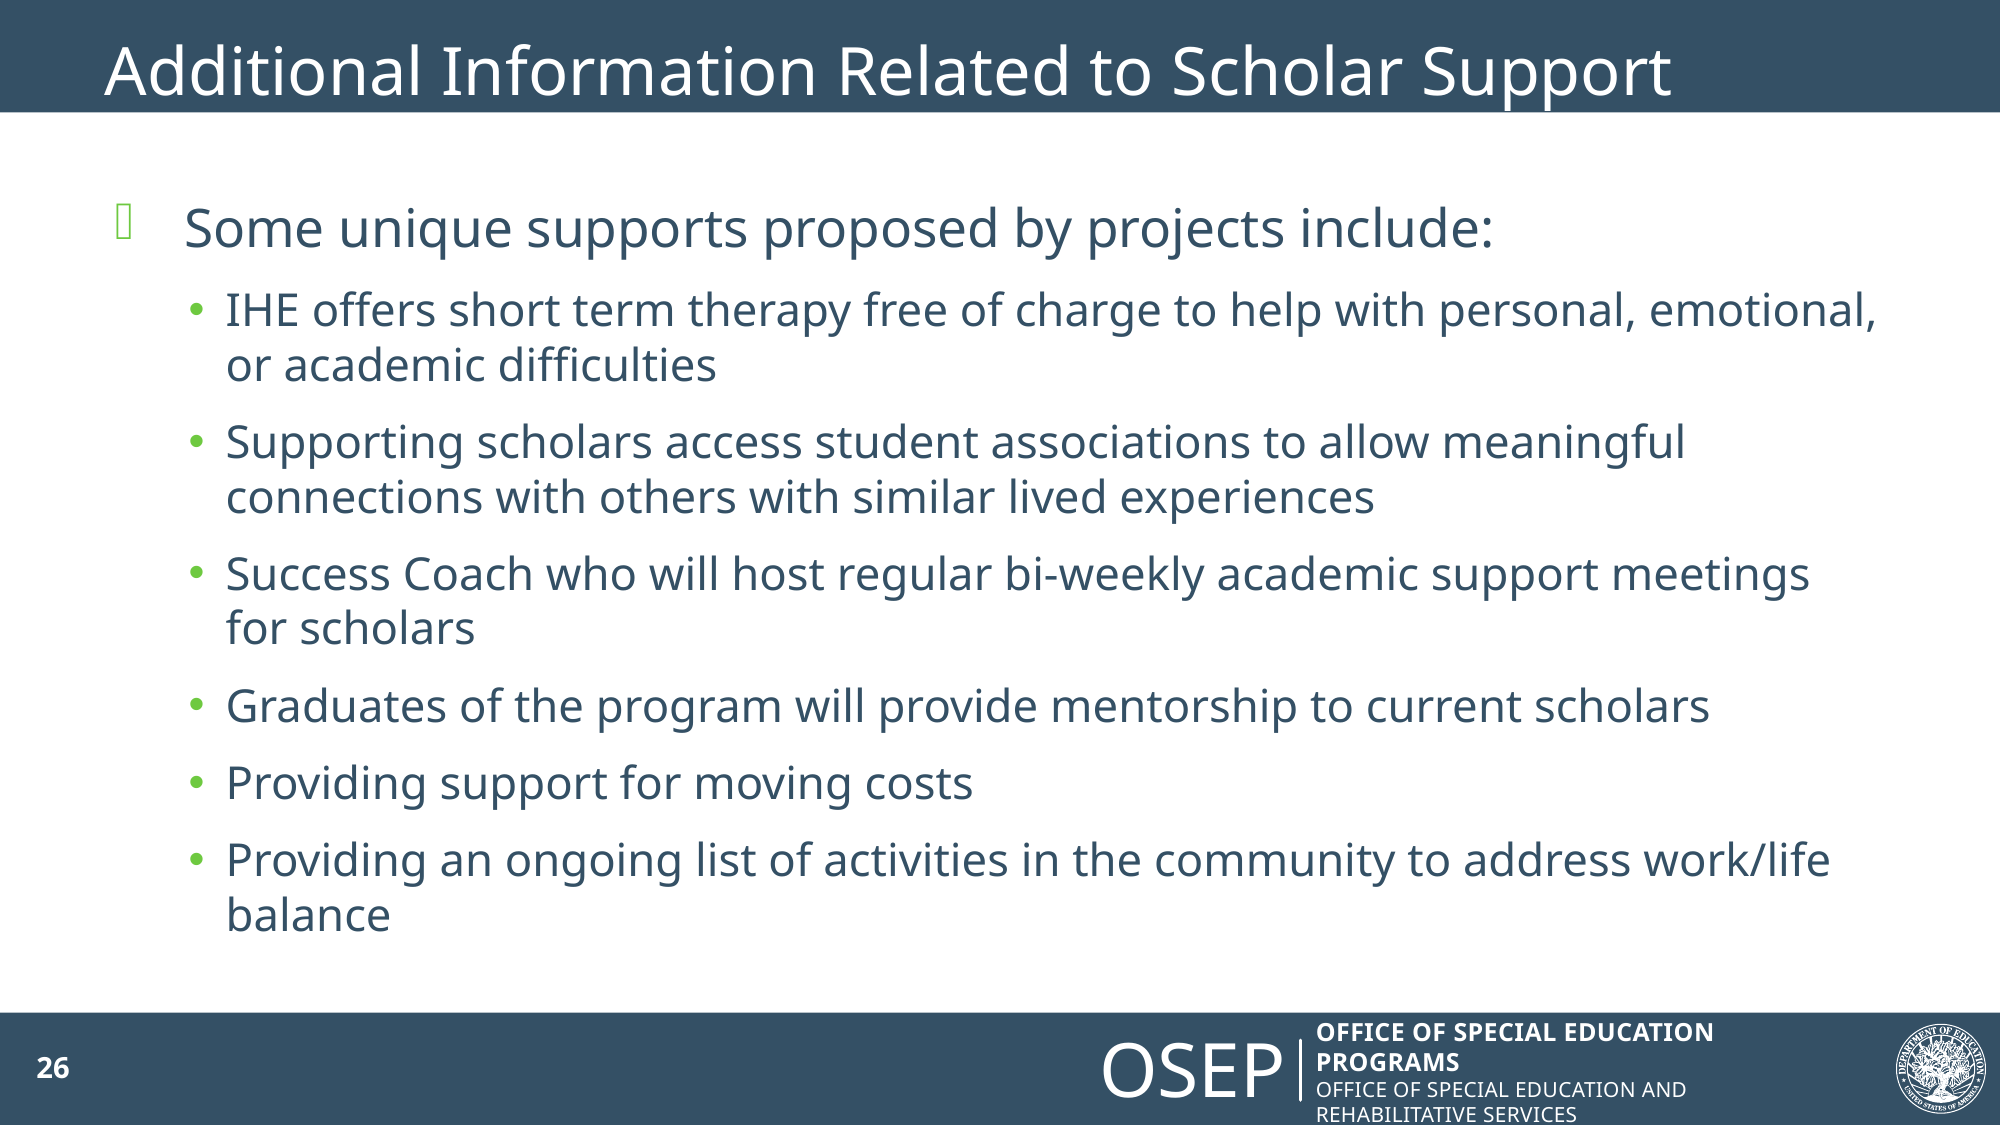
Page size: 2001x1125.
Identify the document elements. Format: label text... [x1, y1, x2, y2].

title Additional Information Related to Scholar Support [104, 0, 1900, 111]
list Some unique supports proposed by projects include: IHE offers short term therapy free of charge to help with personal, emotional, or academic difficulties Supporting scholars access student associations to allow meaningful connections with others with similar lived experiences Success Coach who will host regular bi-weekly academic support meetings for scholars Graduates of the program will provide mentorship to current scholars Providing support for moving costs Providing an ongoing list of activities in the community to address work/life balance [99, 187, 1900, 950]
